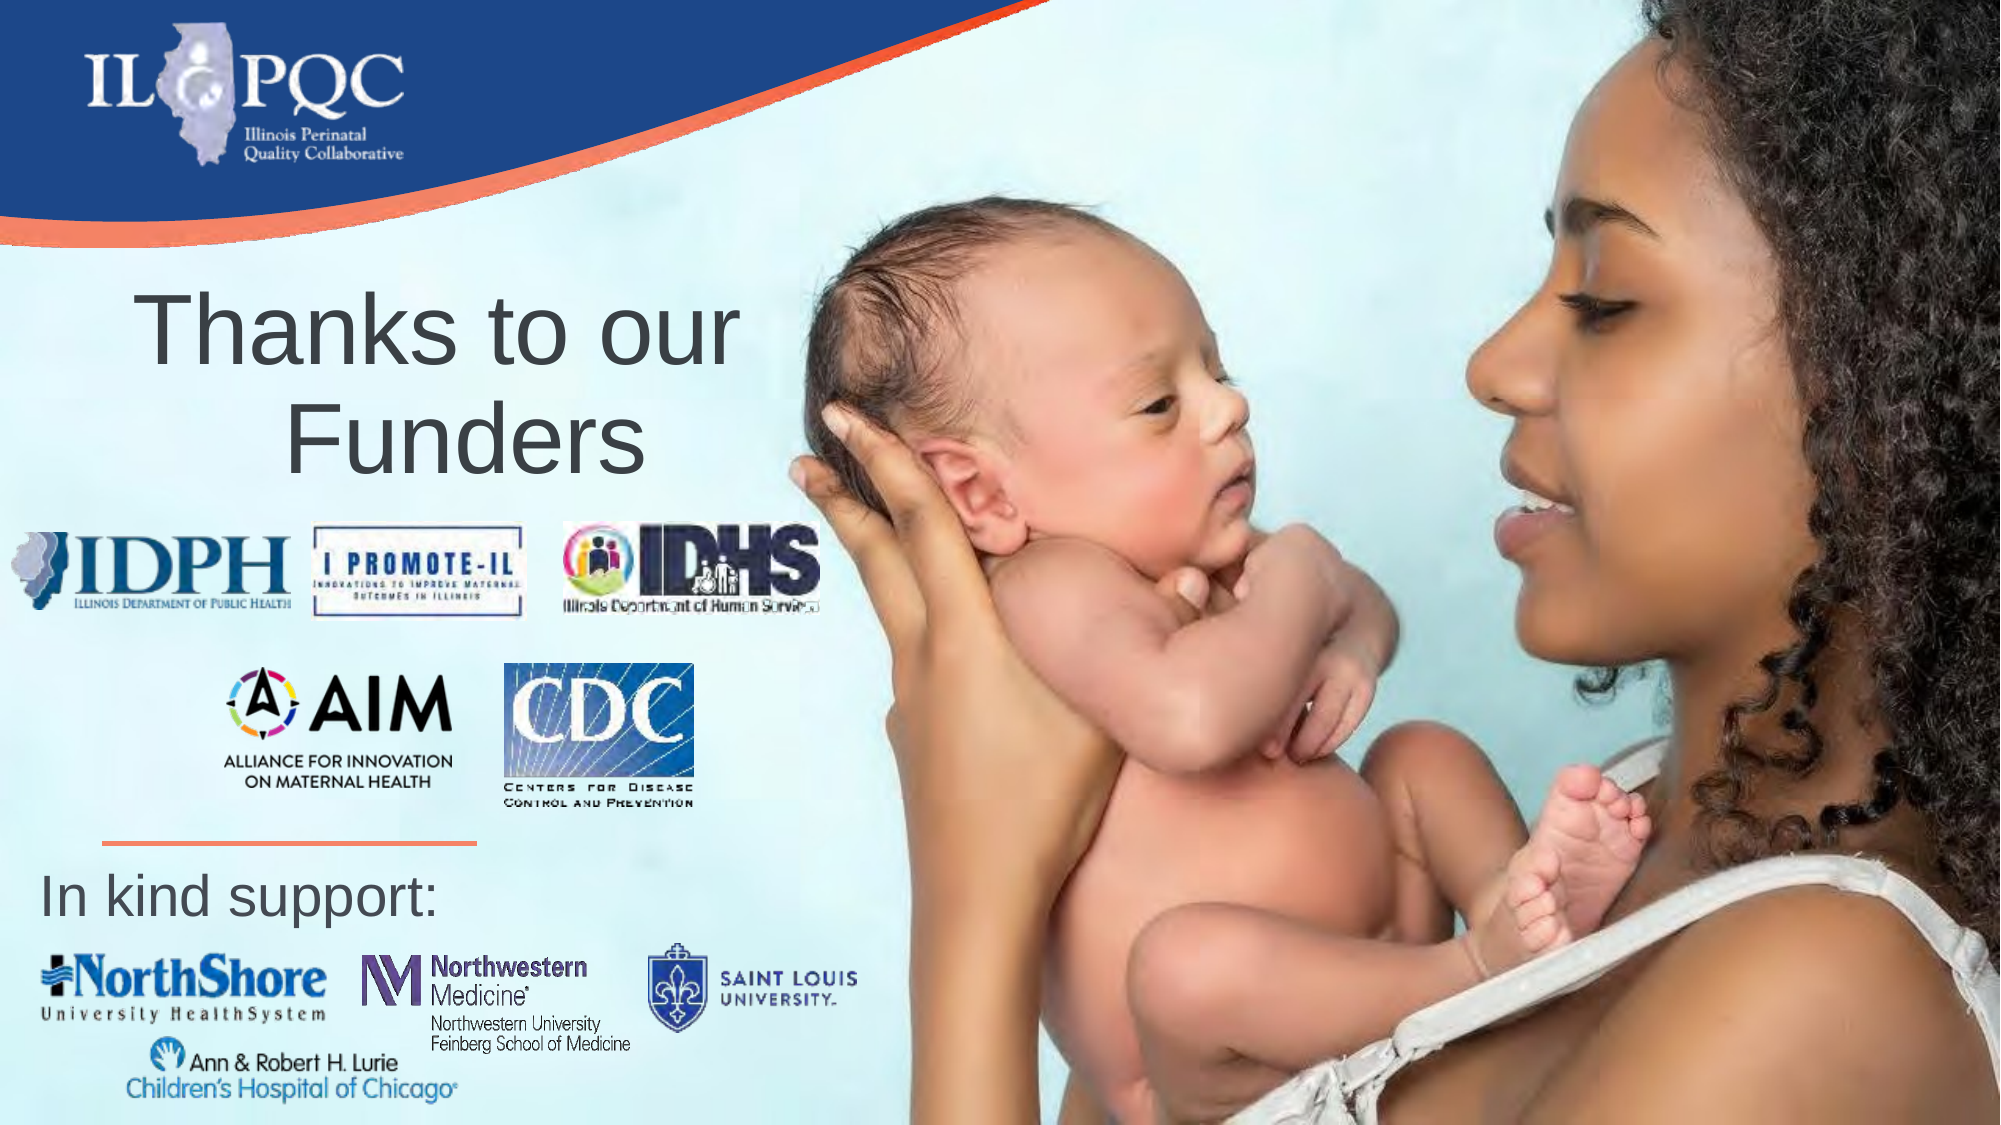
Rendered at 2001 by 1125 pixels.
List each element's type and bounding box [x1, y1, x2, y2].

text_box [0, 0, 2000, 1125]
text_box [11, 521, 857, 1106]
